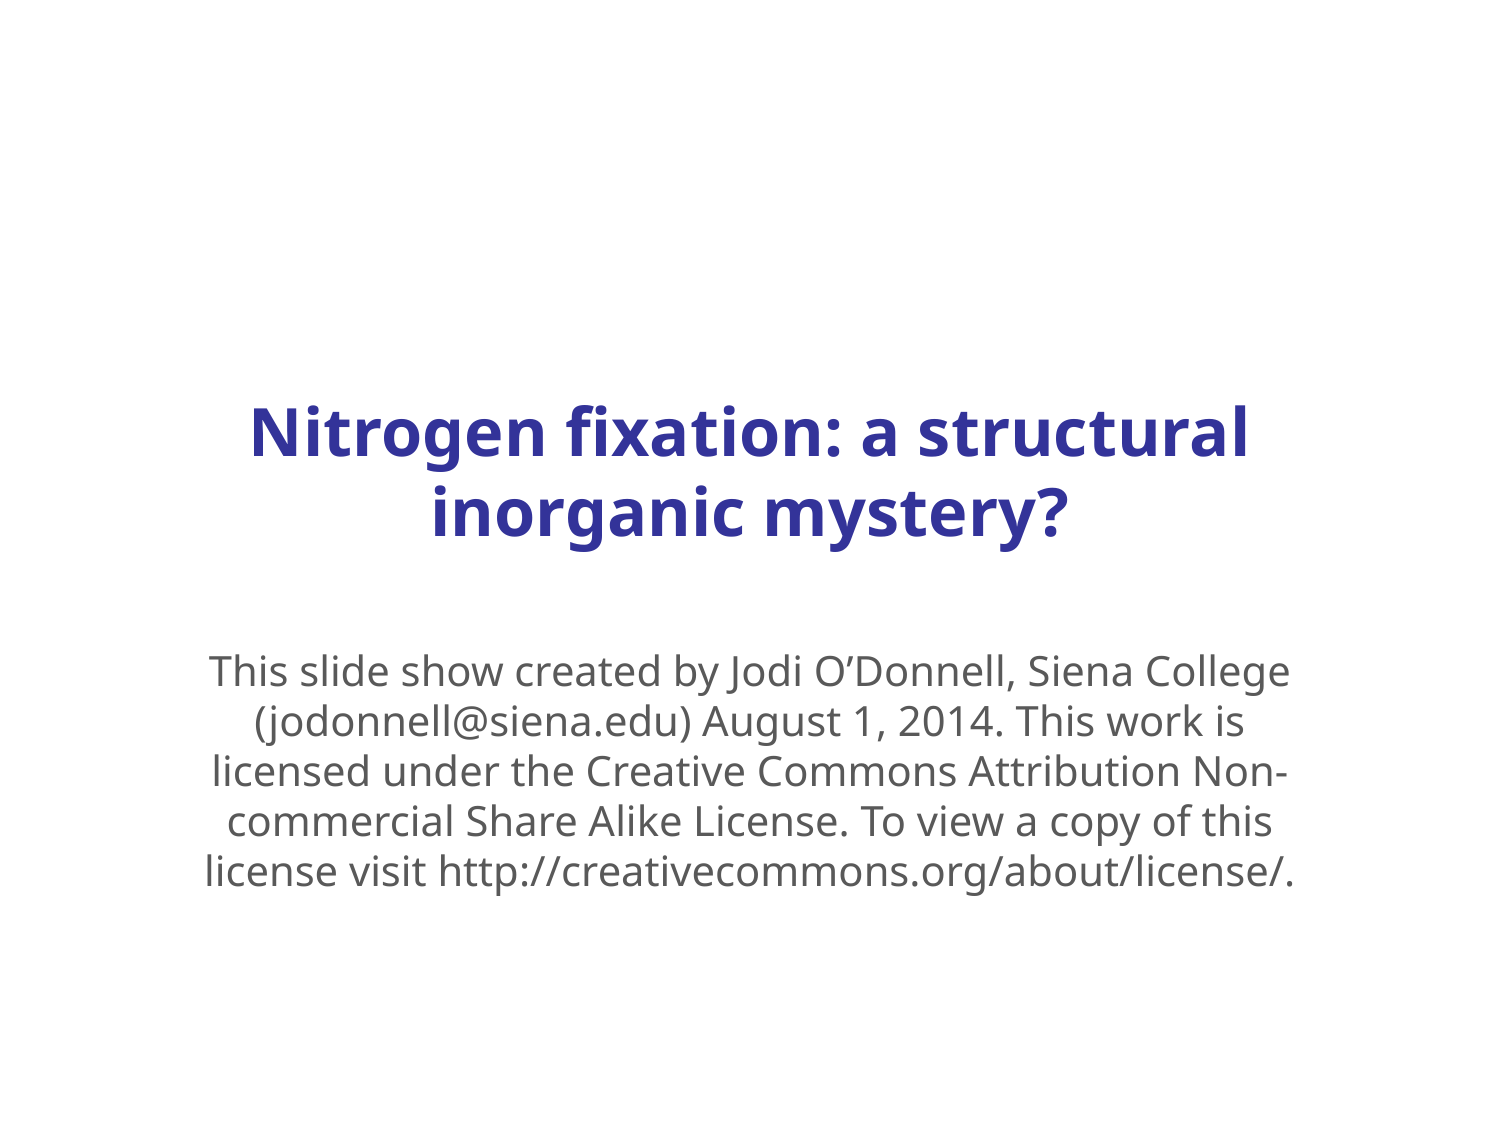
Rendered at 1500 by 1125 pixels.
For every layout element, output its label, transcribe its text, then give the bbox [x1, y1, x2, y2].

title Nitrogen fixation: a structural inorganic mystery? [112, 349, 1388, 591]
subtitle This slide show created by Jodi O’Donnell, Siena College (jodonnell@siena.edu) August 1, 2014. This work is licensed under the Creative Commons Attribution Non-commercial Share Alike License. To view a copy of this license visit http://creativecommons.org/about/license/. [162, 637, 1338, 925]
